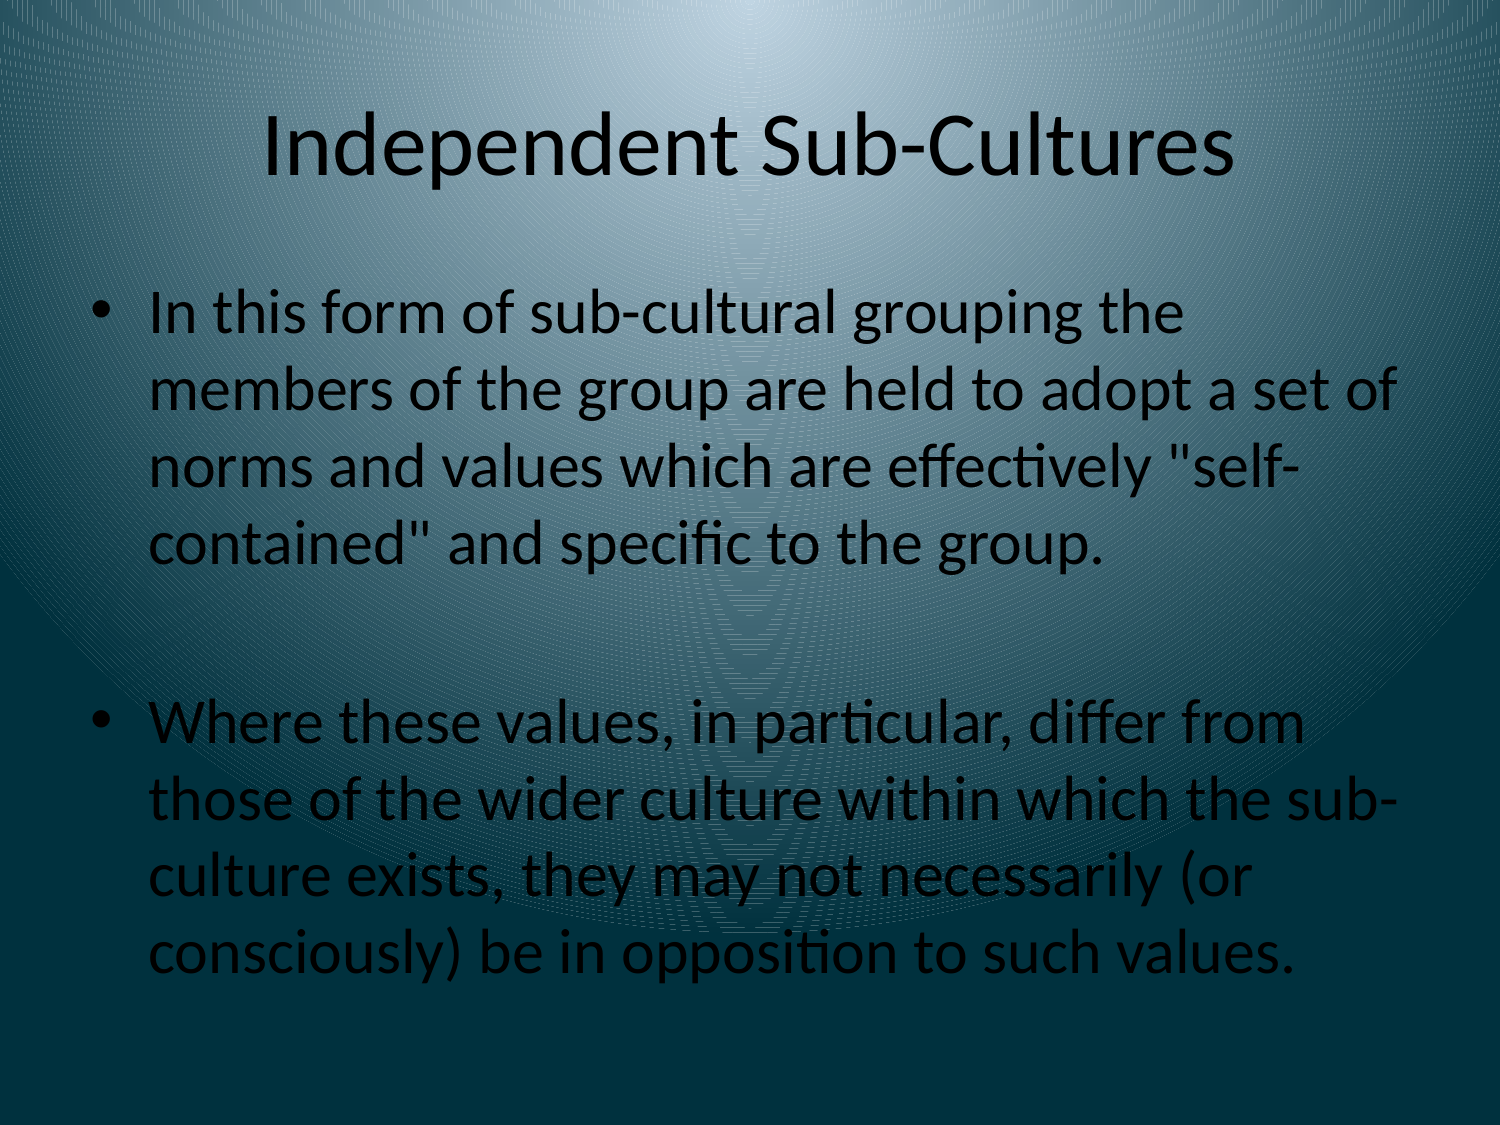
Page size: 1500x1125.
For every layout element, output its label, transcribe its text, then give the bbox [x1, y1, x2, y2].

title Independent Sub-Cultures [75, 45, 1425, 233]
list In this form of sub-cultural grouping the members of the group are held to adopt a set of norms and values which are effectively "self-contained" and specific to the group. Where these values, in particular, differ from those of the wider culture within which the sub-culture exists, they may not necessarily (or consciously) be in opposition to such values. [75, 262, 1425, 1005]
